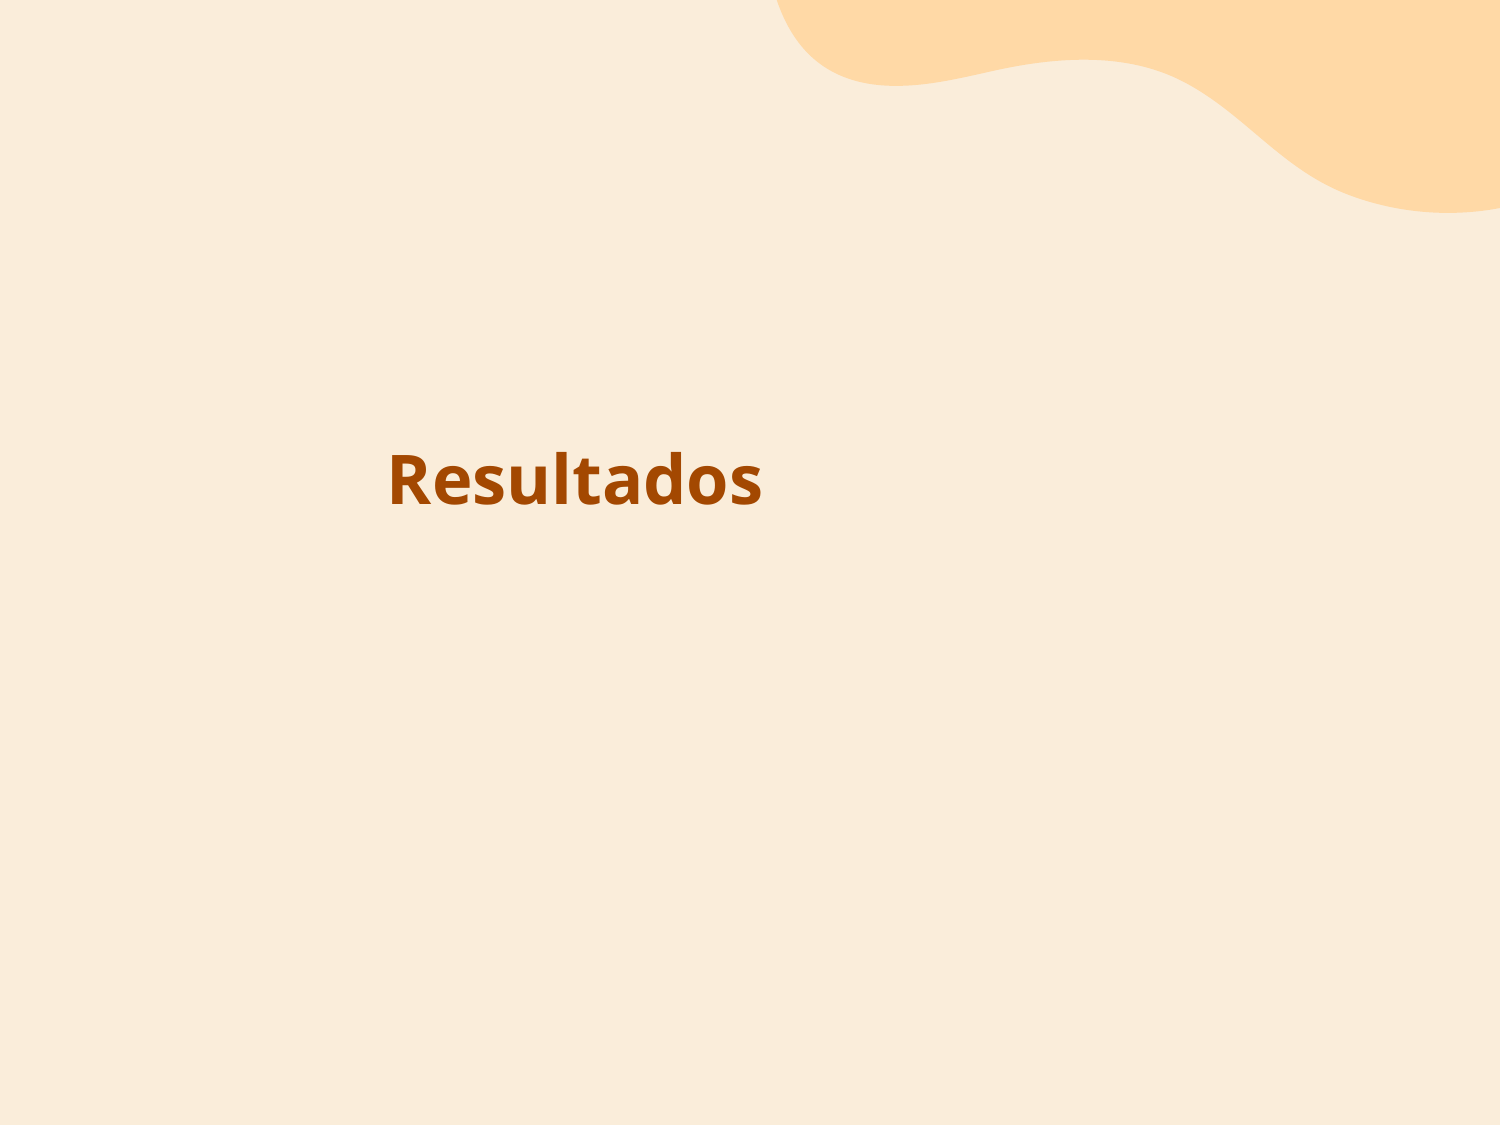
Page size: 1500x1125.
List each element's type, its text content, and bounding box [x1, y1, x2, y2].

title Resultados [234, 420, 916, 617]
